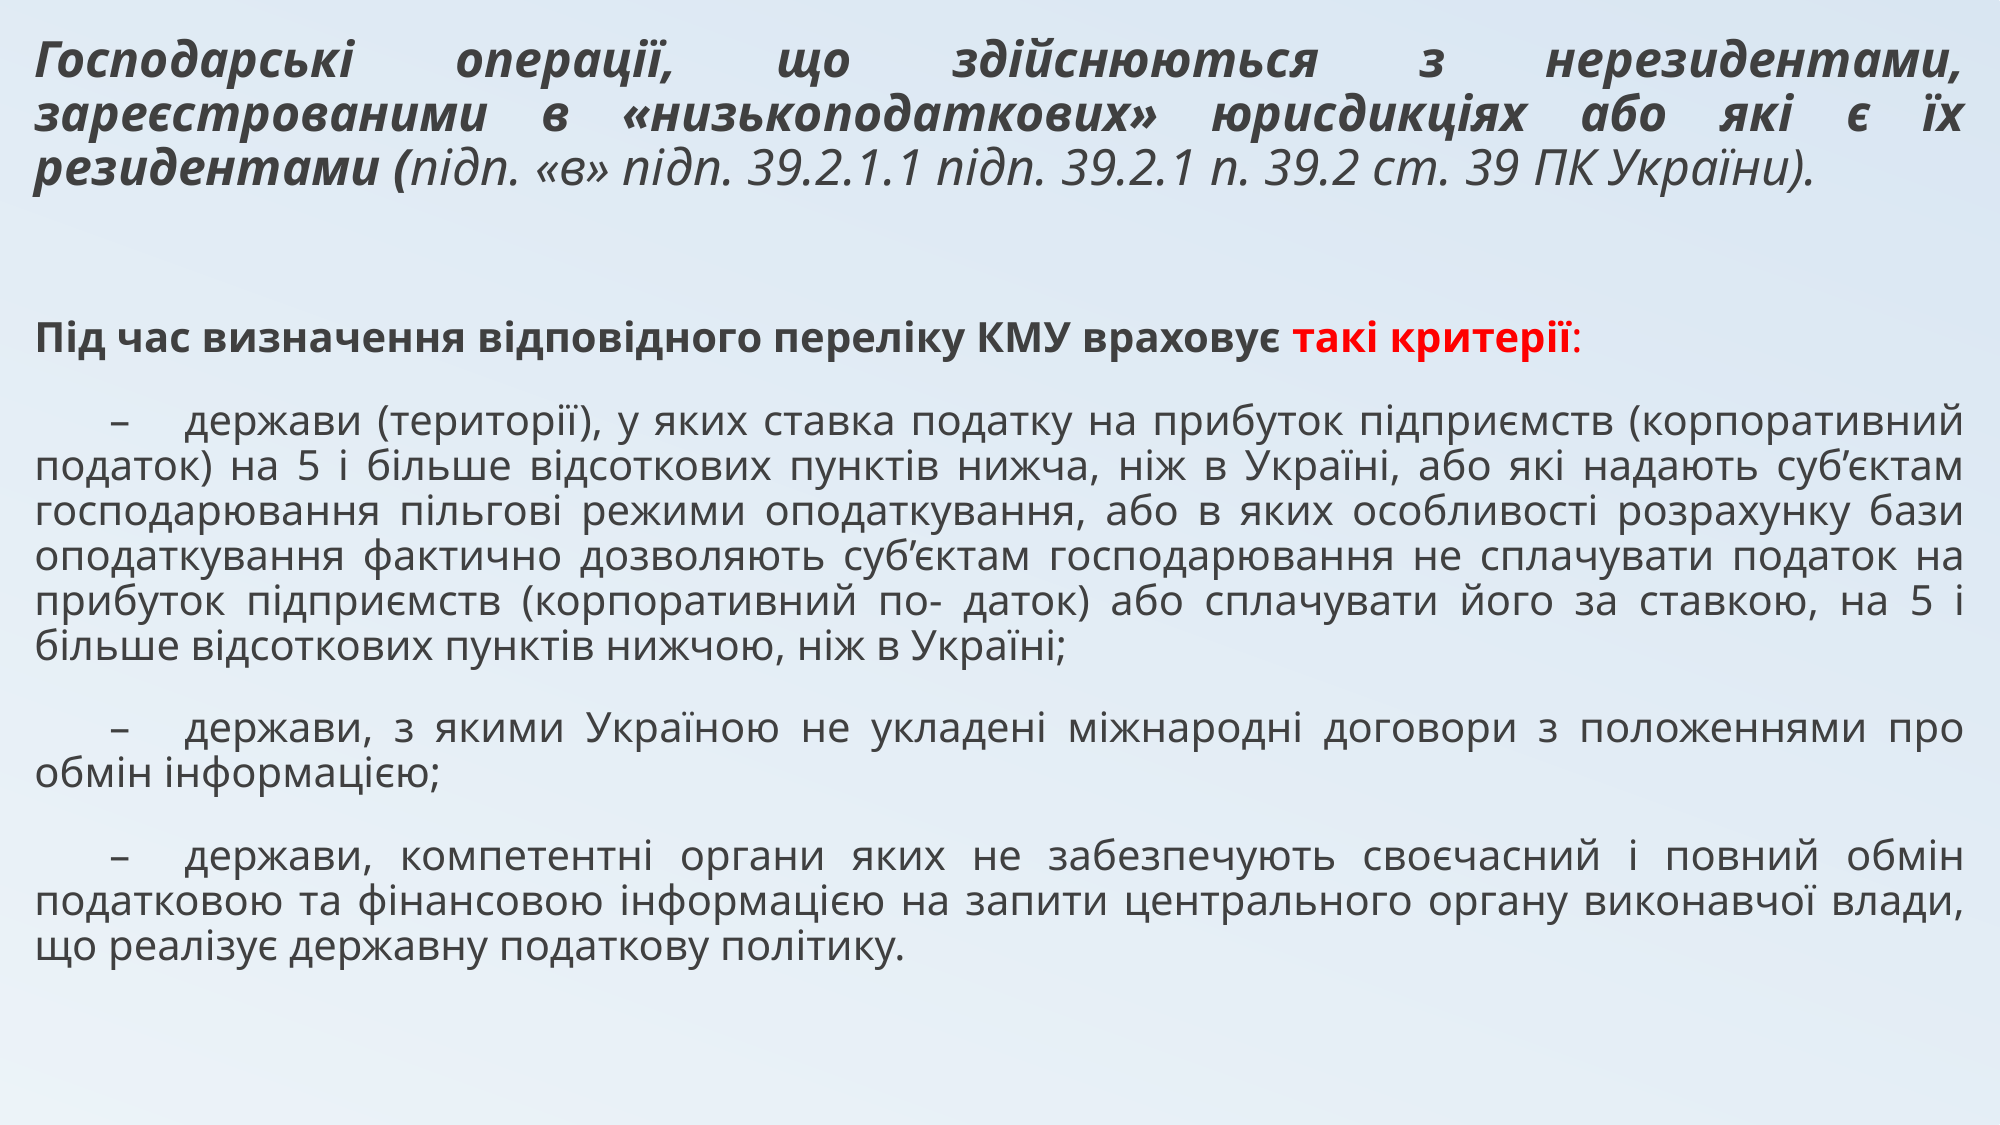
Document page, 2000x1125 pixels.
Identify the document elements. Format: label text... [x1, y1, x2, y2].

list Господарські операції, що здійснюються з нерезидентами, зареєстрованими в «низькоподаткових» юрисдикціях або які є їх резидентами (підп. «в» підп. 39.2.1.1 підп. 39.2.1 п. 39.2 ст. 39 ПК України). Під час визначення відповідного переліку КМУ враховує такі критерії: – держави (території), у яких ставка податку на прибуток підприємств (корпоративний податок) на 5 і більше відсоткових пунктів нижча, ніж в Україні, або які надають суб’єктам господарювання пільгові режими оподаткування, або в яких особливості розрахунку бази оподаткування фактично дозволяють суб’єктам господарювання не сплачувати податок на прибуток підприємств (корпоративний по- даток) або сплачувати його за ставкою, на 5 і більше відсоткових пунктів нижчою, ніж в Україні; – держави, з якими Україною не укладені міжнародні договори з положеннями про обмін інформацією; – держави, компетентні органи яких не забезпечують своєчасний і повний обмін податковою та фінансовою інформацією на запити центрального органу виконавчої влади, що реалізує державну податкову політику. [19, 27, 1981, 1098]
